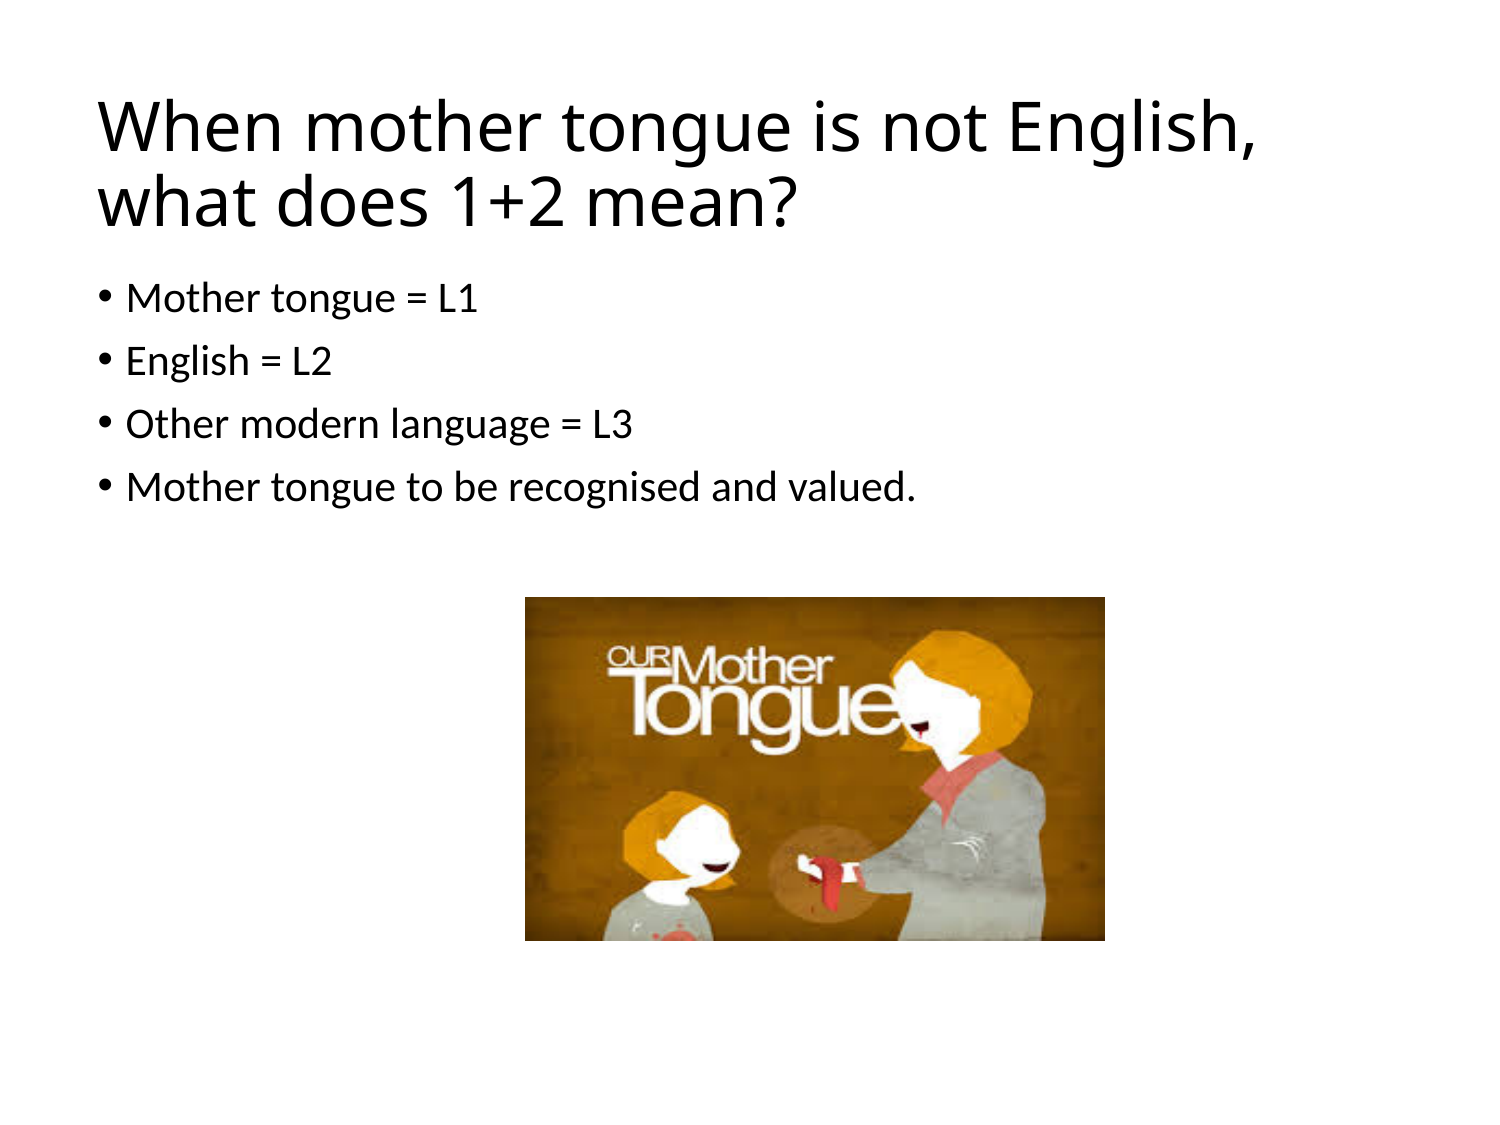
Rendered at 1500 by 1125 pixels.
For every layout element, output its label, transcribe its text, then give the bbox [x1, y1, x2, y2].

picture [525, 597, 1105, 941]
title When mother tongue is not English, what does 1+2 mean? [82, 78, 1425, 256]
list Mother tongue = L1 English = L2 Other modern language = L3 Mother tongue to be recognised and valued. [82, 267, 1425, 799]
